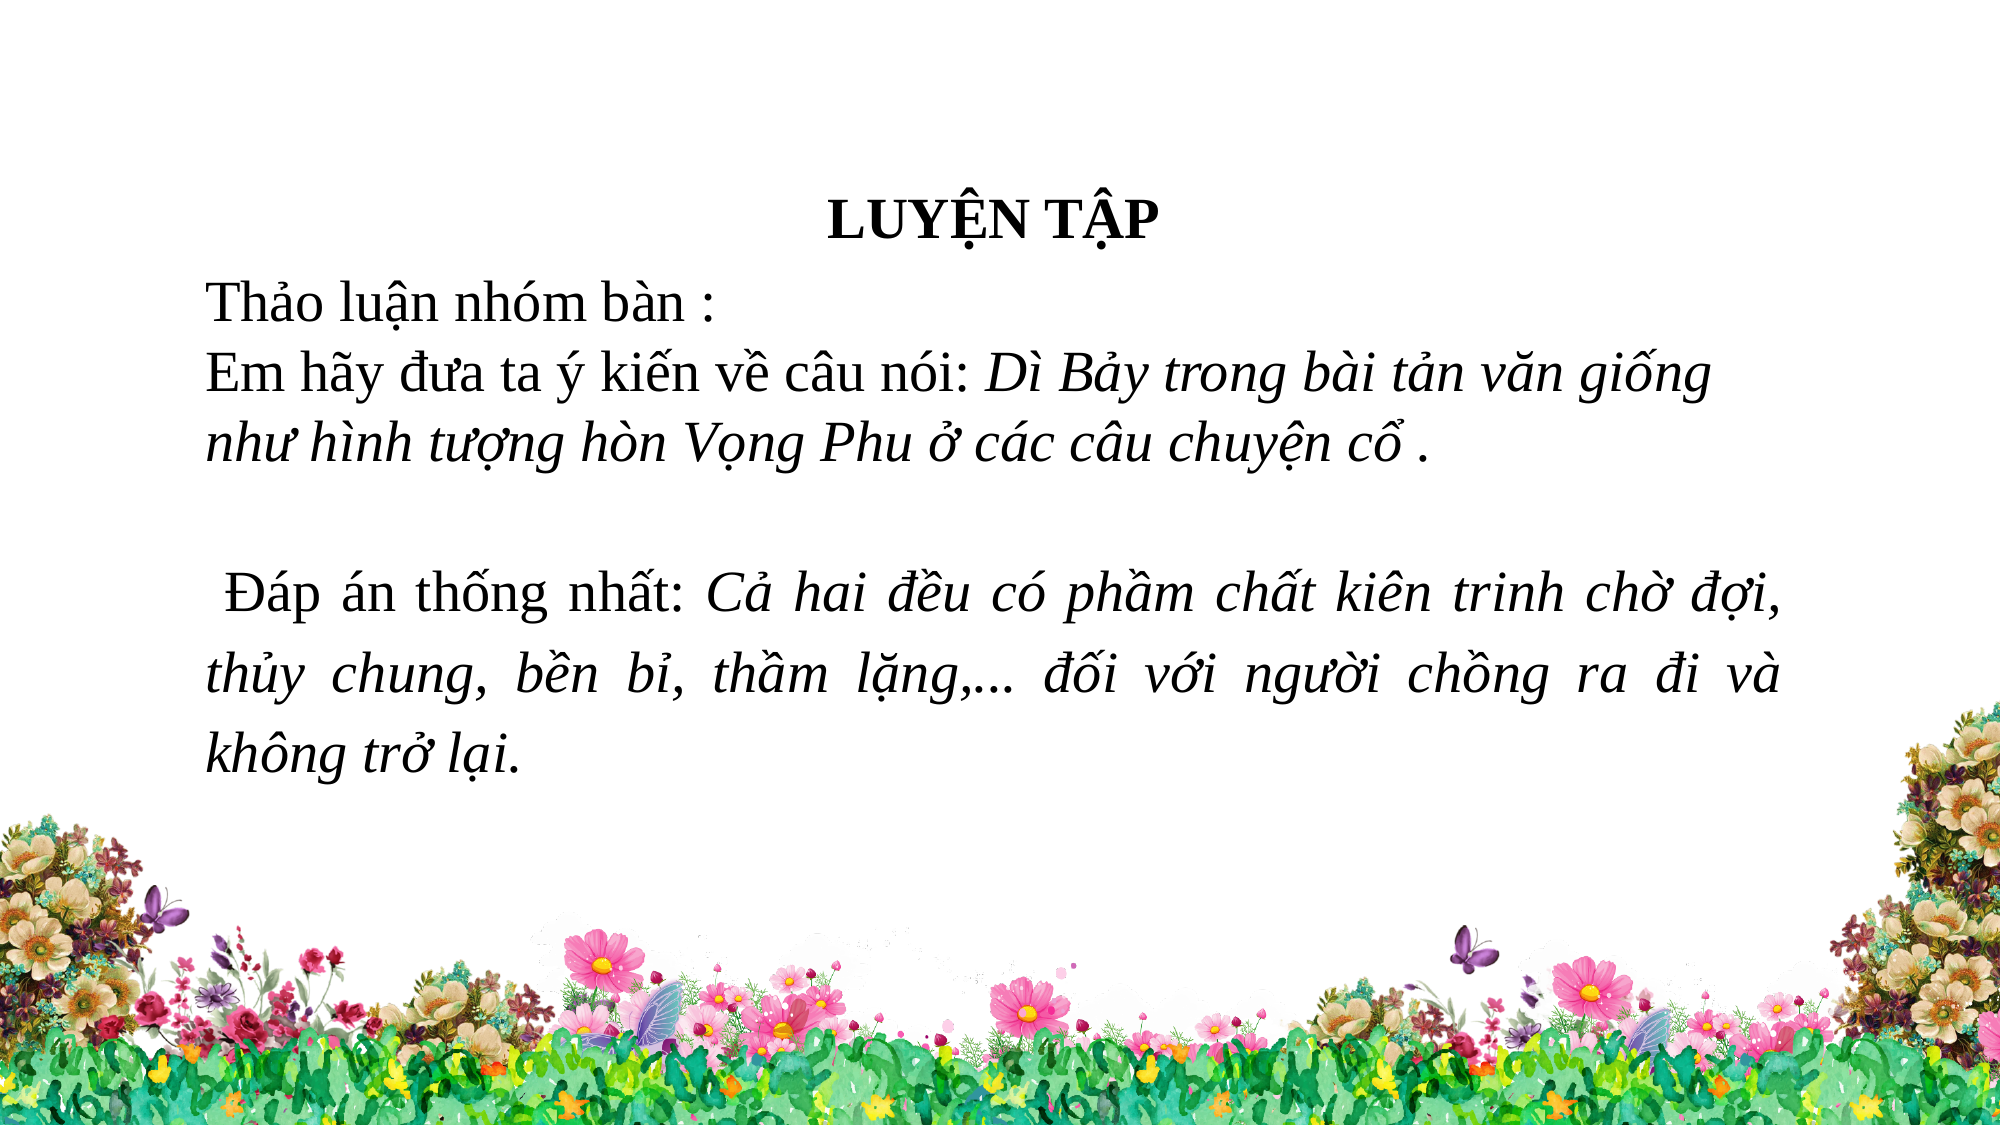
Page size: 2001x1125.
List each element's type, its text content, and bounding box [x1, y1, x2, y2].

text_box LUYỆN TẬP Thảo luận nhóm bàn : Em hãy đưa ta ý kiến về câu nói: Dì Bảy trong bài tản văn giống như hình tượng hòn Vọng Phu ở các câu chuyện cổ . Đáp án thống nhất: Cả hai đều có phầm chất kiên trinh chờ đợi, thủy chung, bền bỉ, thầm lặng,... đối với người chồng ra đi và không trở lại. [190, 162, 1798, 687]
picture [0, 687, 2000, 1125]
